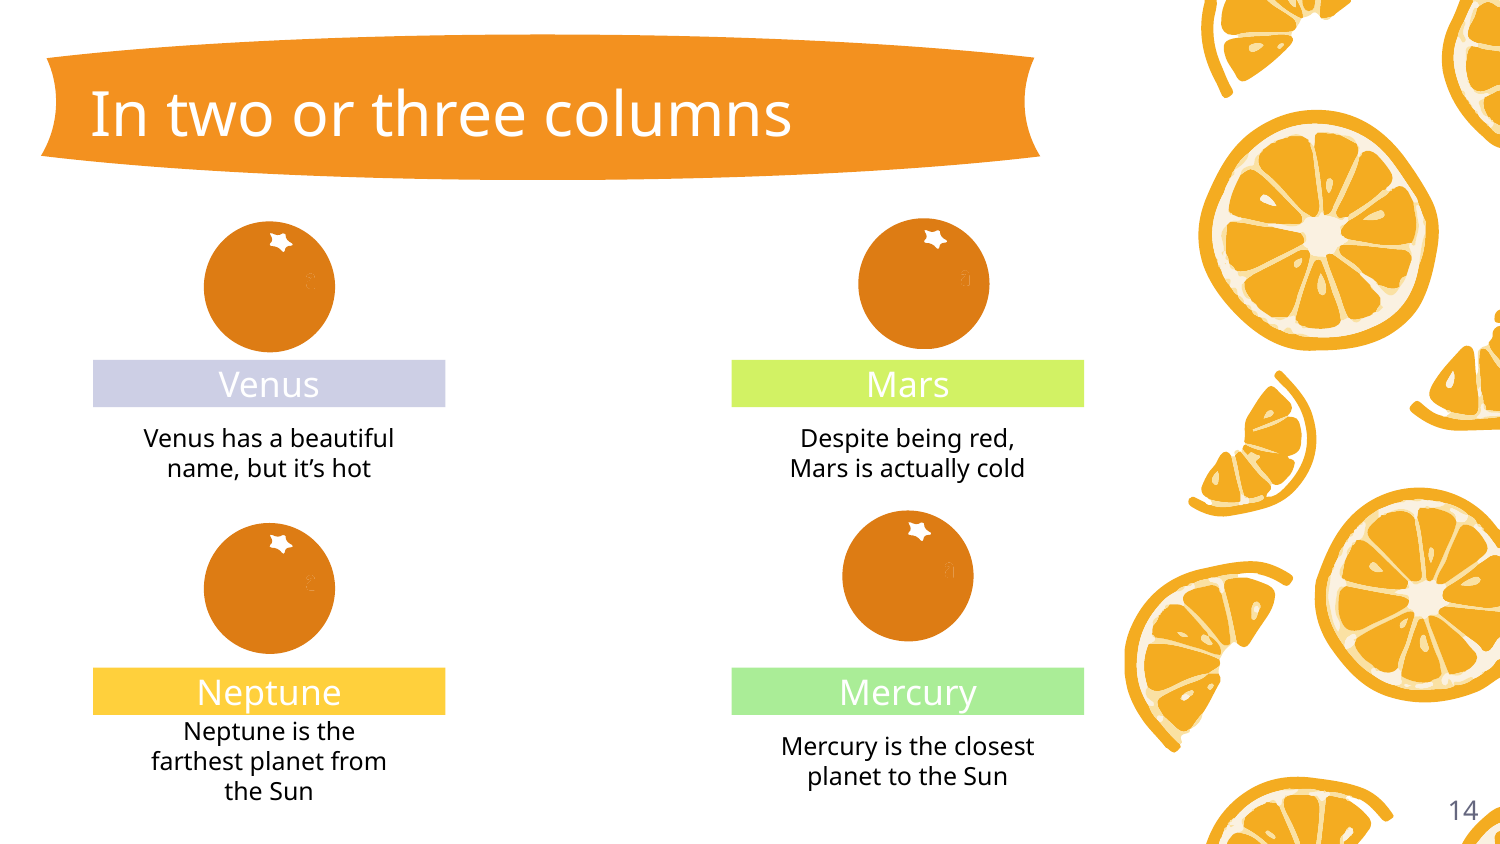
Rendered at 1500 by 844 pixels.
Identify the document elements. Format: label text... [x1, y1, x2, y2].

picture [203, 221, 336, 353]
slide_number 14 [1403, 779, 1494, 844]
text_box Venus [93, 359, 446, 408]
title In two or three columns [75, 23, 1126, 165]
text_box Neptune is the farthest planet from the Sun [121, 728, 417, 792]
picture [841, 510, 974, 642]
picture [203, 522, 336, 654]
text_box Venus has a beautiful name, but it’s hot [121, 421, 417, 484]
text_box Despite being red, Mars is actually cold [760, 421, 1056, 484]
text_box Mars [731, 359, 1085, 408]
text_box Neptune [93, 667, 446, 715]
picture [857, 217, 990, 350]
text_box Mercury is the closest planet to the Sun [760, 728, 1056, 792]
text_box Mercury [731, 667, 1085, 715]
